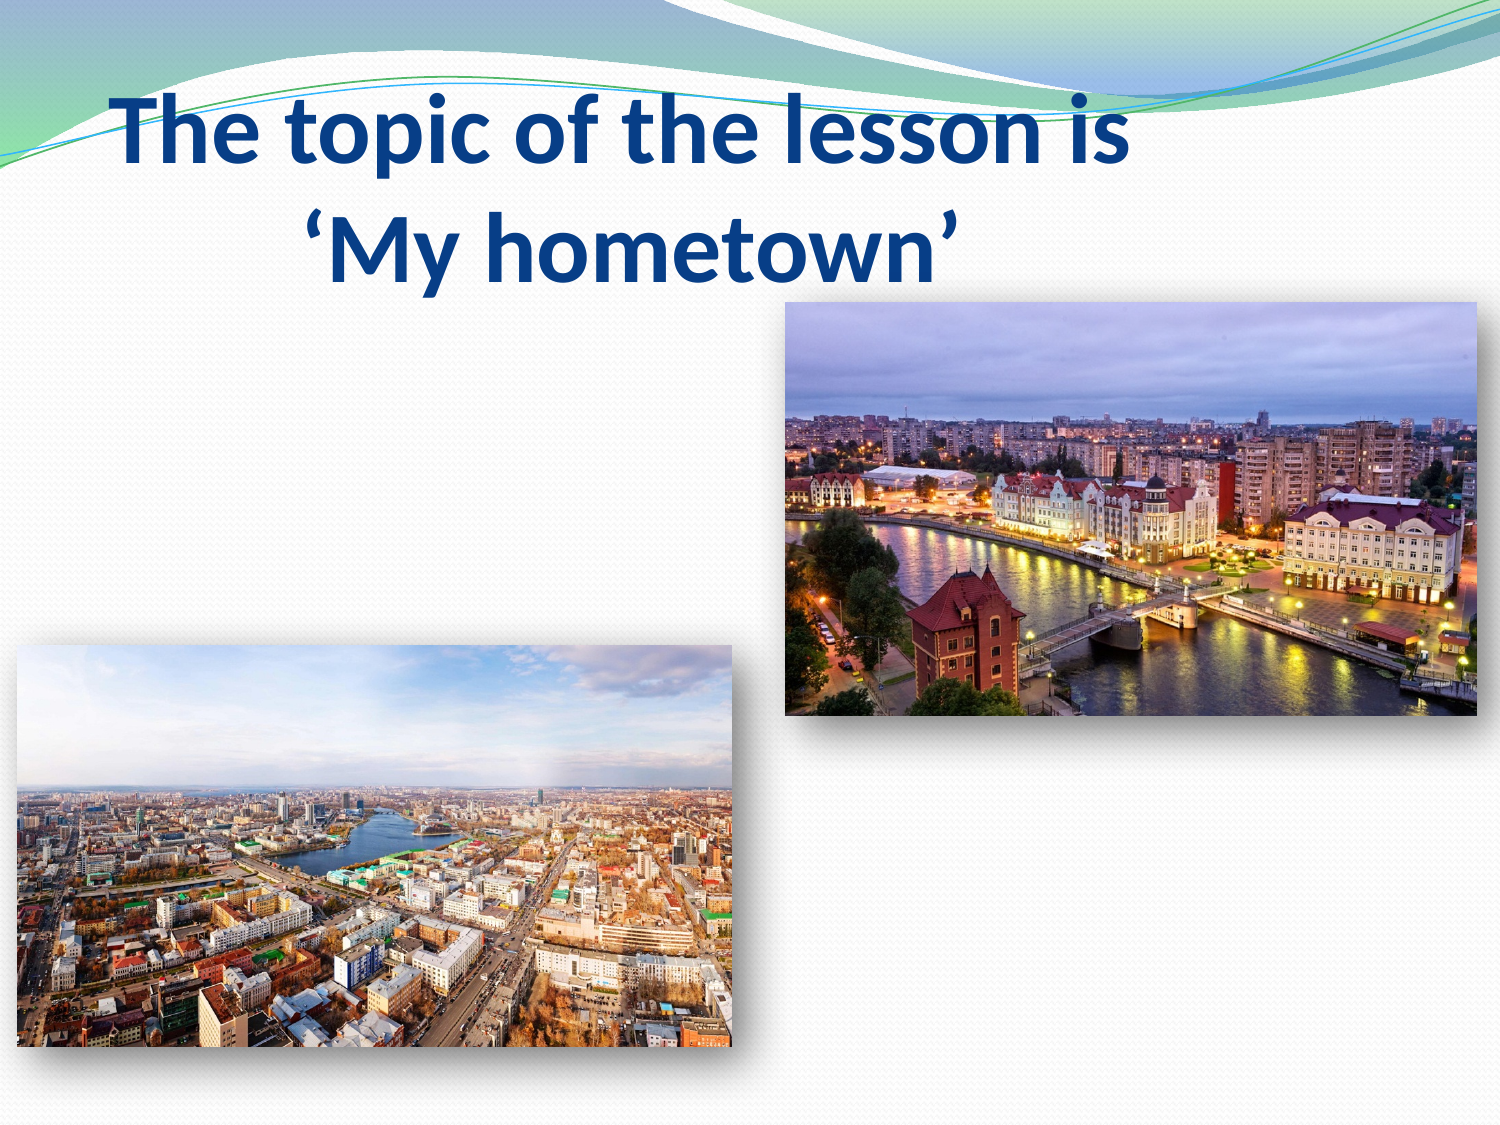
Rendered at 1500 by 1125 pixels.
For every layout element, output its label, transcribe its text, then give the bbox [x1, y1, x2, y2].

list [785, 302, 1477, 717]
picture [17, 644, 732, 1048]
title The topic of the lesson is ‘My hometown’ [0, 101, 1353, 303]
